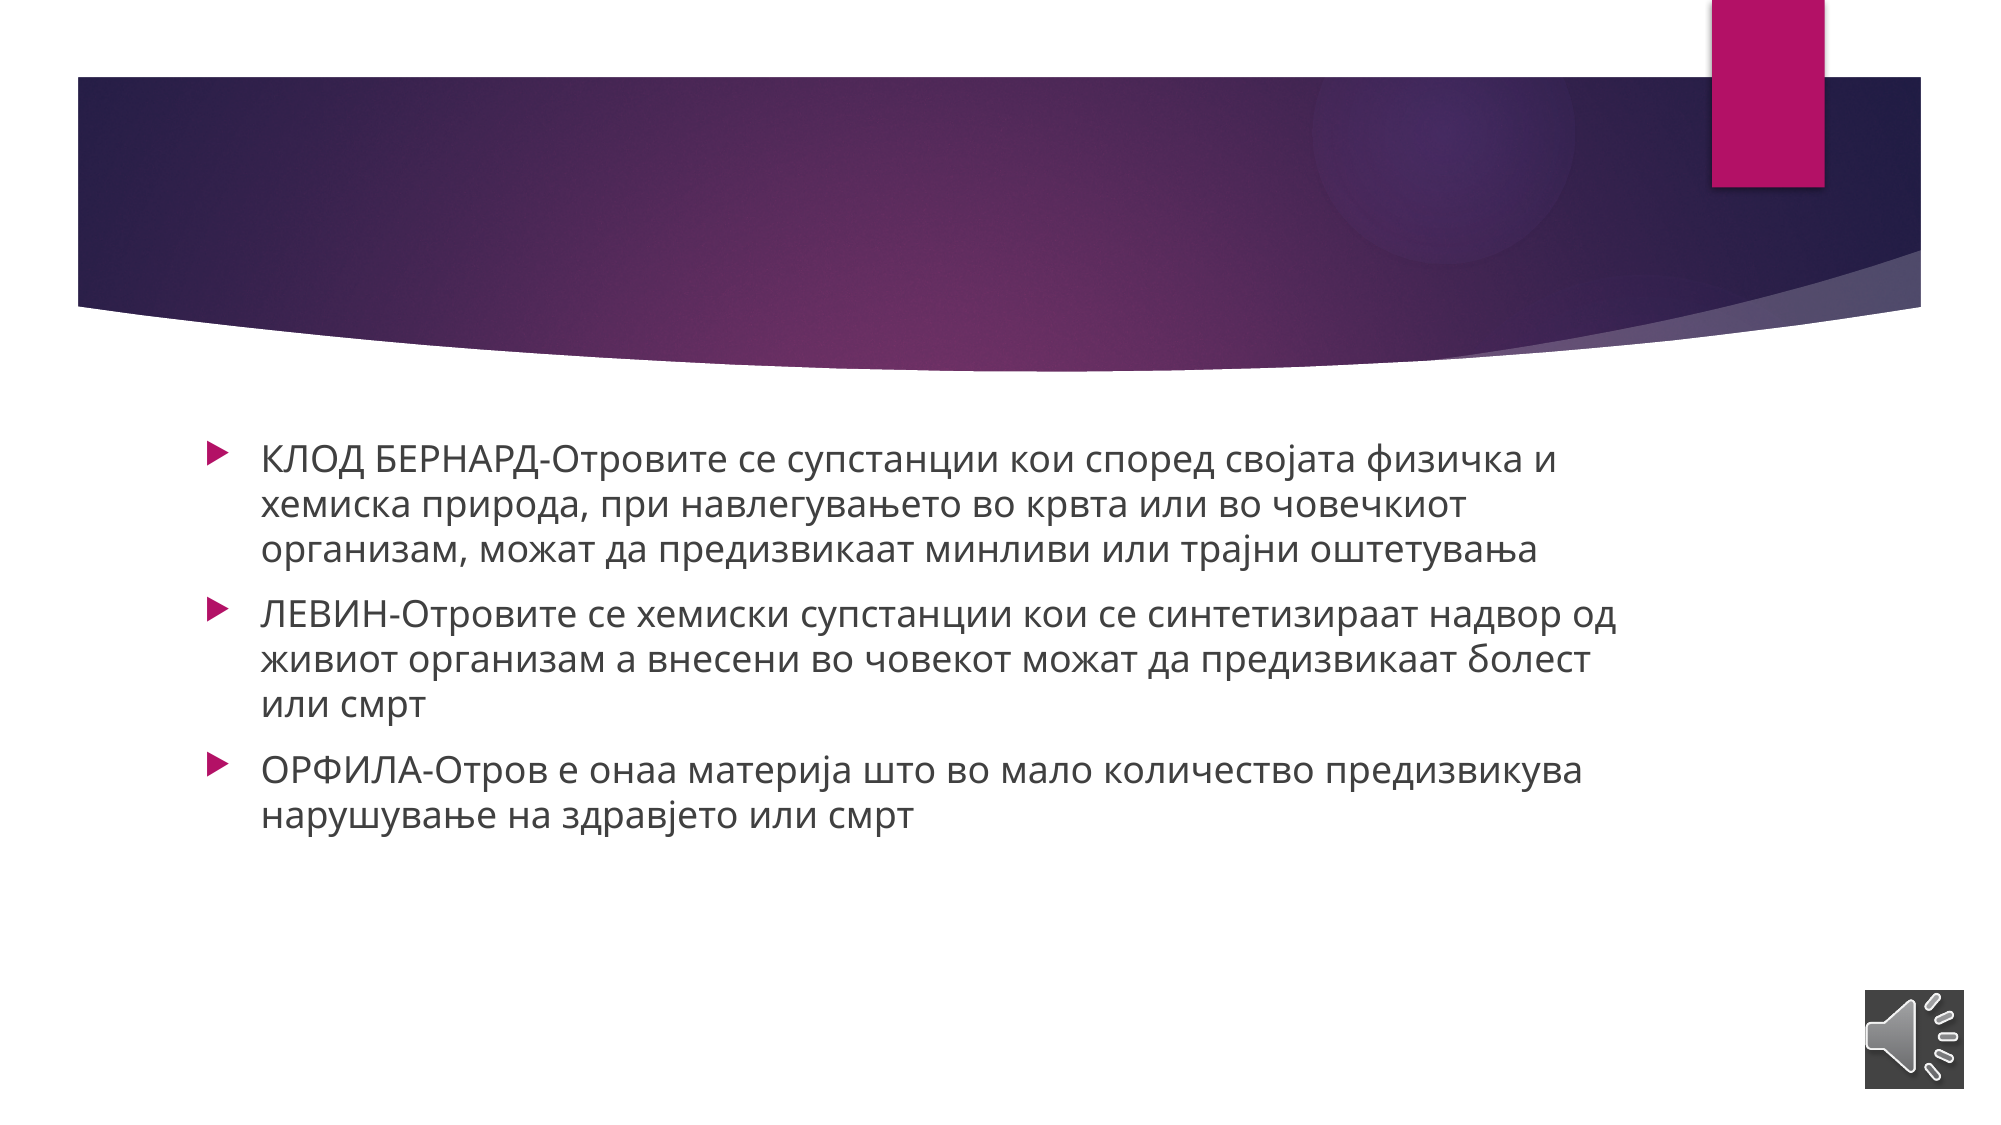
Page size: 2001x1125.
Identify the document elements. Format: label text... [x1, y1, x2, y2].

list КЛОД БЕРНАРД-Отровите се супстанции кои според својата физичка и хемиска природа, при навлегувањето во крвта или во човечкиот организам, можат да предизвикаат минливи или трајни оштетувања ЛЕВИН-Отровите се хемиски супстанции кои се синтетизираат надвор од живиот организам а внесени во човекот можат да предизвикаат болест или смрт ОРФИЛА-Отров е онаа материја што во мало количество предизвикува нарушување на здравјето или смрт [189, 427, 1638, 988]
picture [1864, 989, 1965, 1090]
